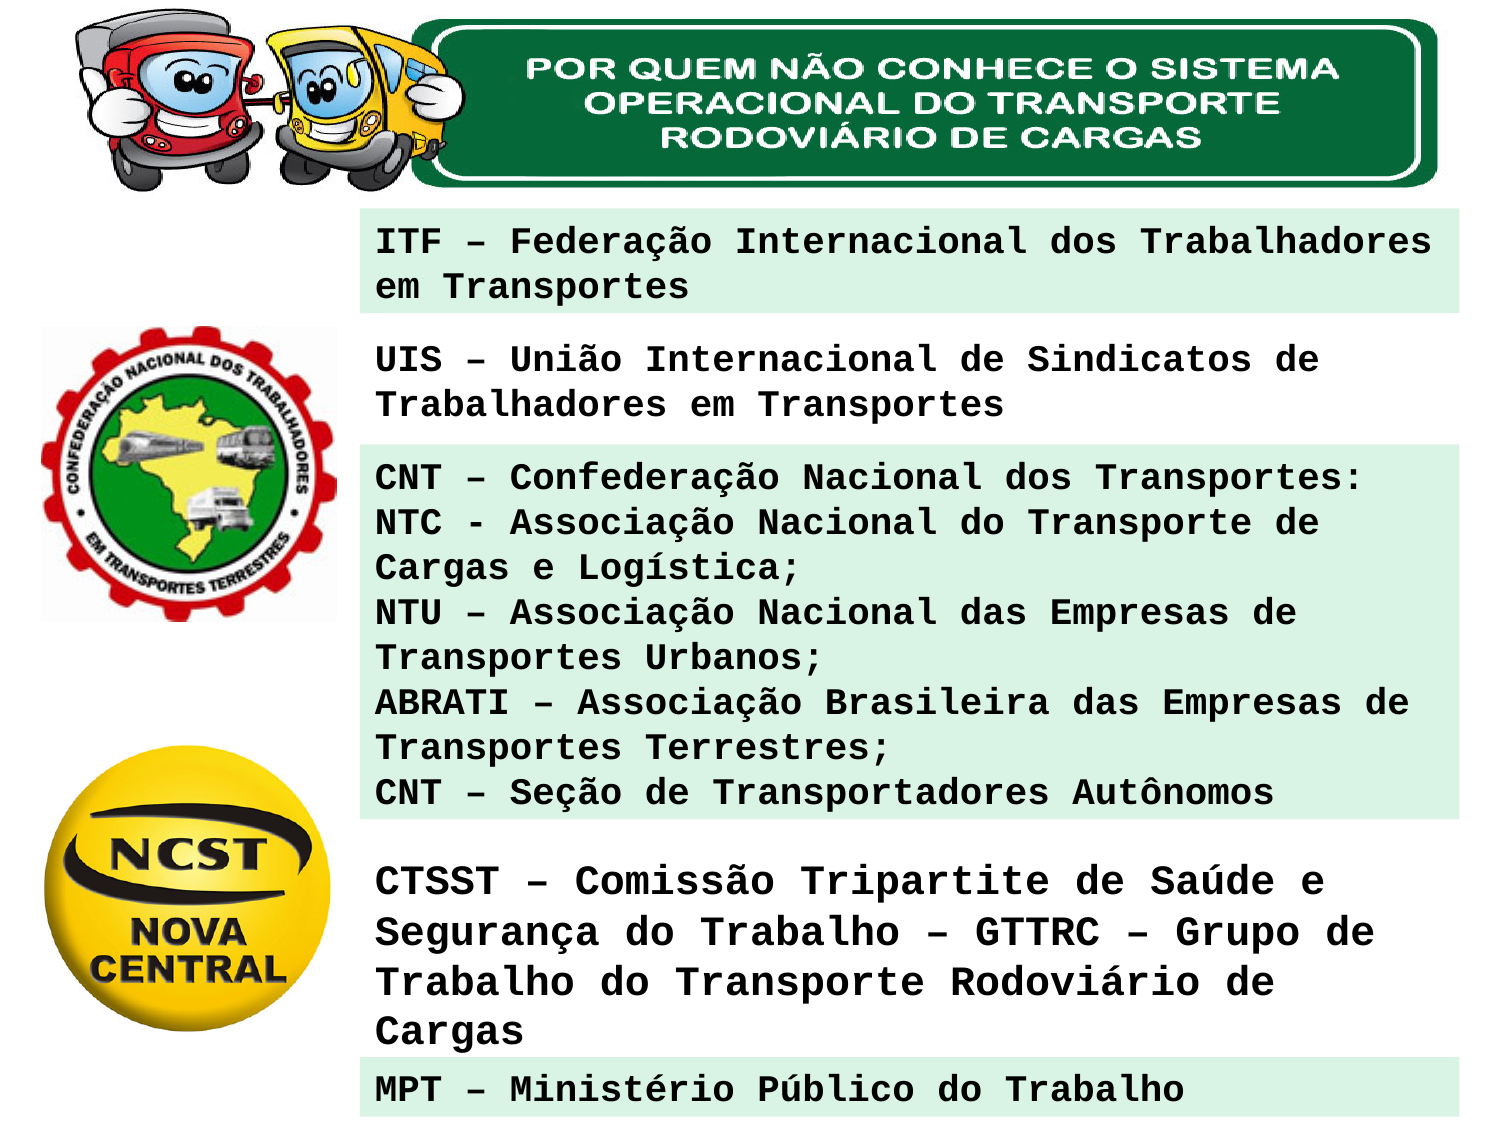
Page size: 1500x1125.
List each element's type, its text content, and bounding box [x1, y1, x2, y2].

text_box CTSST – Comissão Tripartite de Saúde e Segurança do Trabalho – GTTRC – Grupo de Trabalho do Transporte Rodoviário de Cargas [360, 845, 1460, 1057]
picture [40, 325, 337, 622]
text_box MPT – Ministério Público do Trabalho [360, 1057, 1460, 1117]
picture [41, 0, 1460, 209]
picture [40, 739, 334, 1036]
text_box CNT – Confederação Nacional dos Transportes: NTC - Associação Nacional do Transporte de Cargas e Logística; NTU – Associação Nacional das Empresas de Transportes Urbanos; ABRATI – Associação Brasileira das Empresas de Transportes Terrestres; CNT – Seção de Transportadores Autônomos [360, 444, 1460, 820]
text_box UIS – União Internacional de Sindicatos de Trabalhadores em Transportes [360, 326, 1460, 431]
text_box ITF – Federação Internacional dos Trabalhadores em Transportes [360, 216, 1460, 314]
